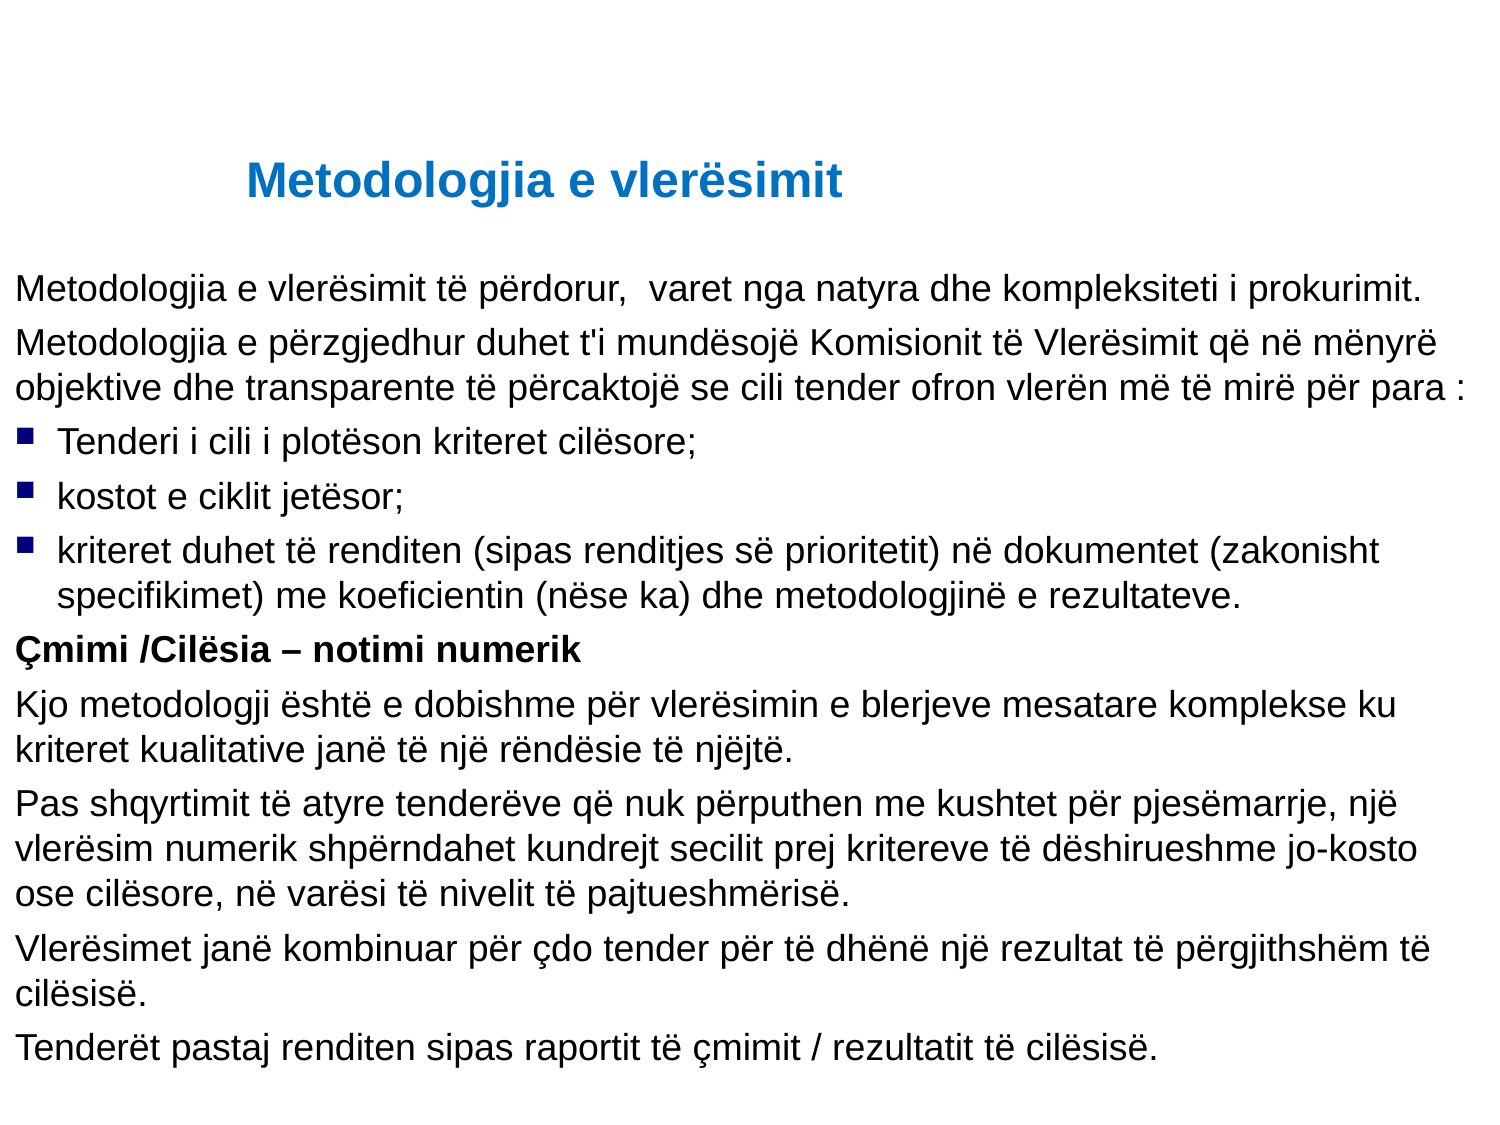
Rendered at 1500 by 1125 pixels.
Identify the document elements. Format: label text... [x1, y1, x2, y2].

text_box Metodologjia e vlerësimit të përdorur, varet nga natyra dhe kompleksiteti i prokurimit. Metodologjia e përzgjedhur duhet t'i mundësojë Komisionit të Vlerësimit që në mënyrë objektive dhe transparente të përcaktojë se cili tender ofron vlerën më të mirë për para : Tenderi i cili i plotëson kriteret cilësore; kostot e ciklit jetësor; kriteret duhet të renditen (sipas renditjes së prioritetit) në dokumentet (zakonisht specifikimet) me koeficientin (nëse ka) dhe metodologjinë e rezultateve. Çmimi /Cilësia – notimi numerik Kjo metodologji është e dobishme për vlerësimin e blerjeve mesatare komplekse ku kriteret kualitative janë të një rëndësie të njëjtë. Pas shqyrtimit të atyre tenderëve që nuk përputhen me kushtet për pjesëmarrje, një vlerësim numerik shpërndahet kundrejt secilit prej kritereve të dëshirueshme jo-kosto ose cilësore, në varësi të nivelit të pajtueshmërisë. Vlerësimet janë kombinuar për çdo tender për të dhënë një rezultat të përgjithshëm të cilësisë. Tenderët pastaj renditen sipas raportit të çmimit / rezultatit të cilësisë. [0, 256, 1500, 1125]
slide_number [1059, 922, 1397, 968]
text_box Metodologjia e vlerësimit [231, 140, 874, 216]
